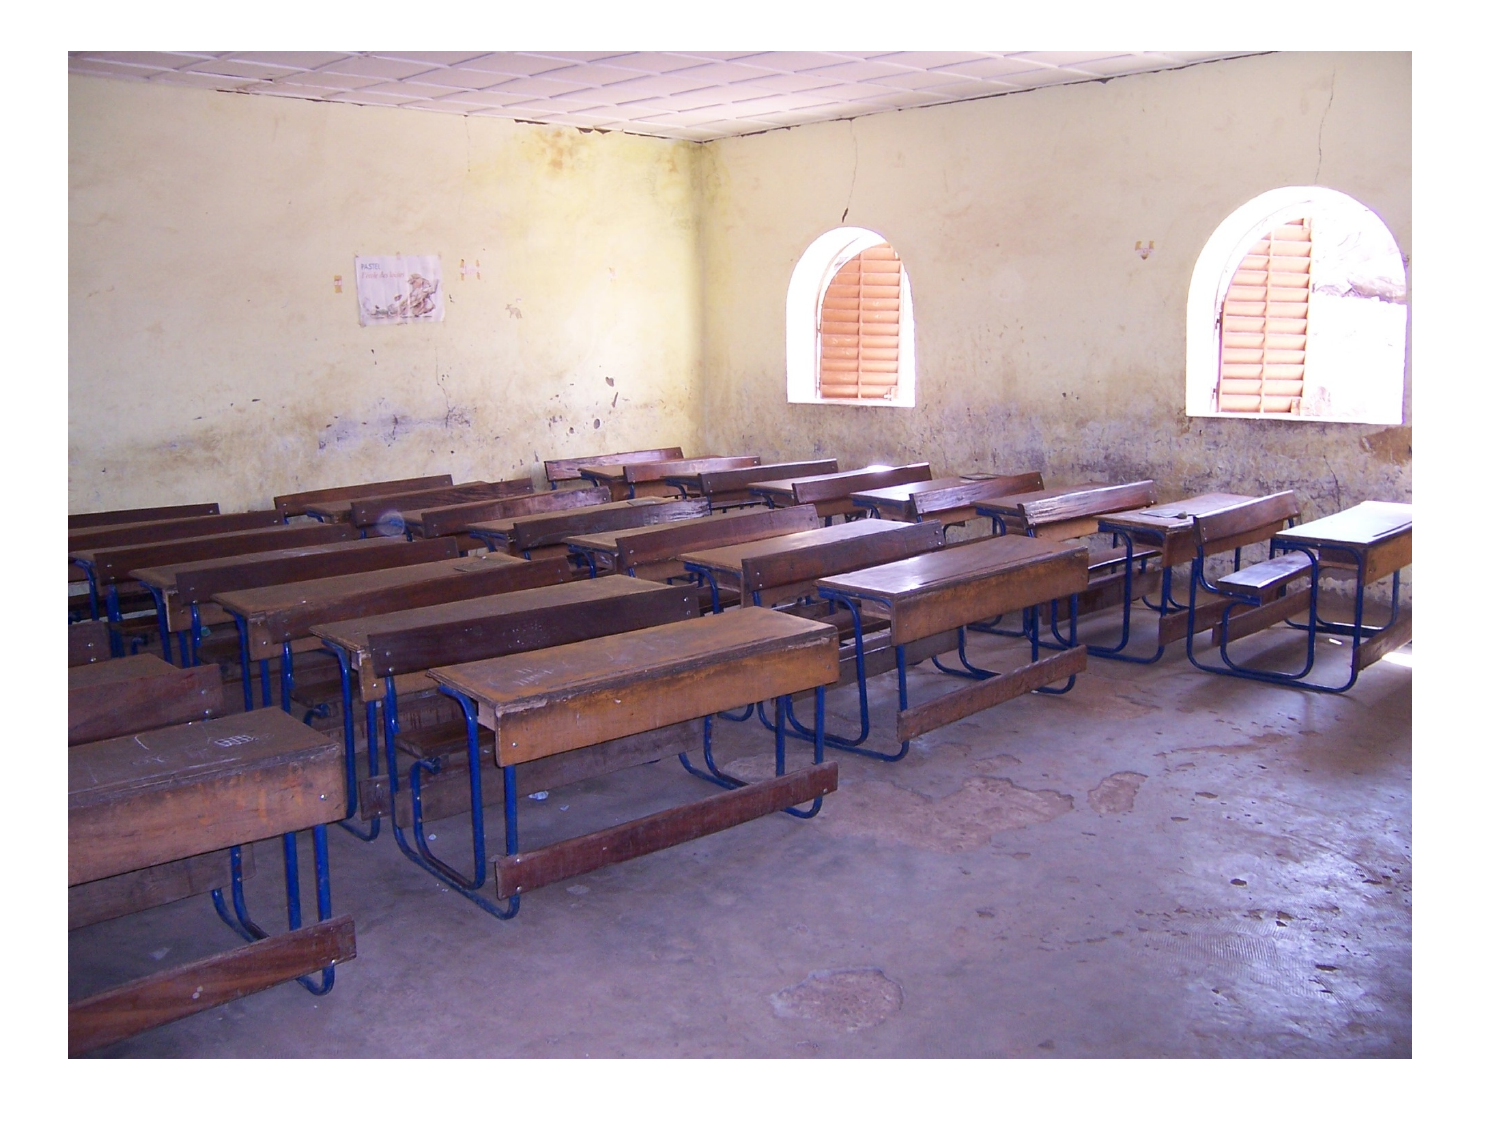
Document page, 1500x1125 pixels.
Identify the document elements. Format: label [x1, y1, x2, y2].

picture [68, 51, 1412, 1059]
